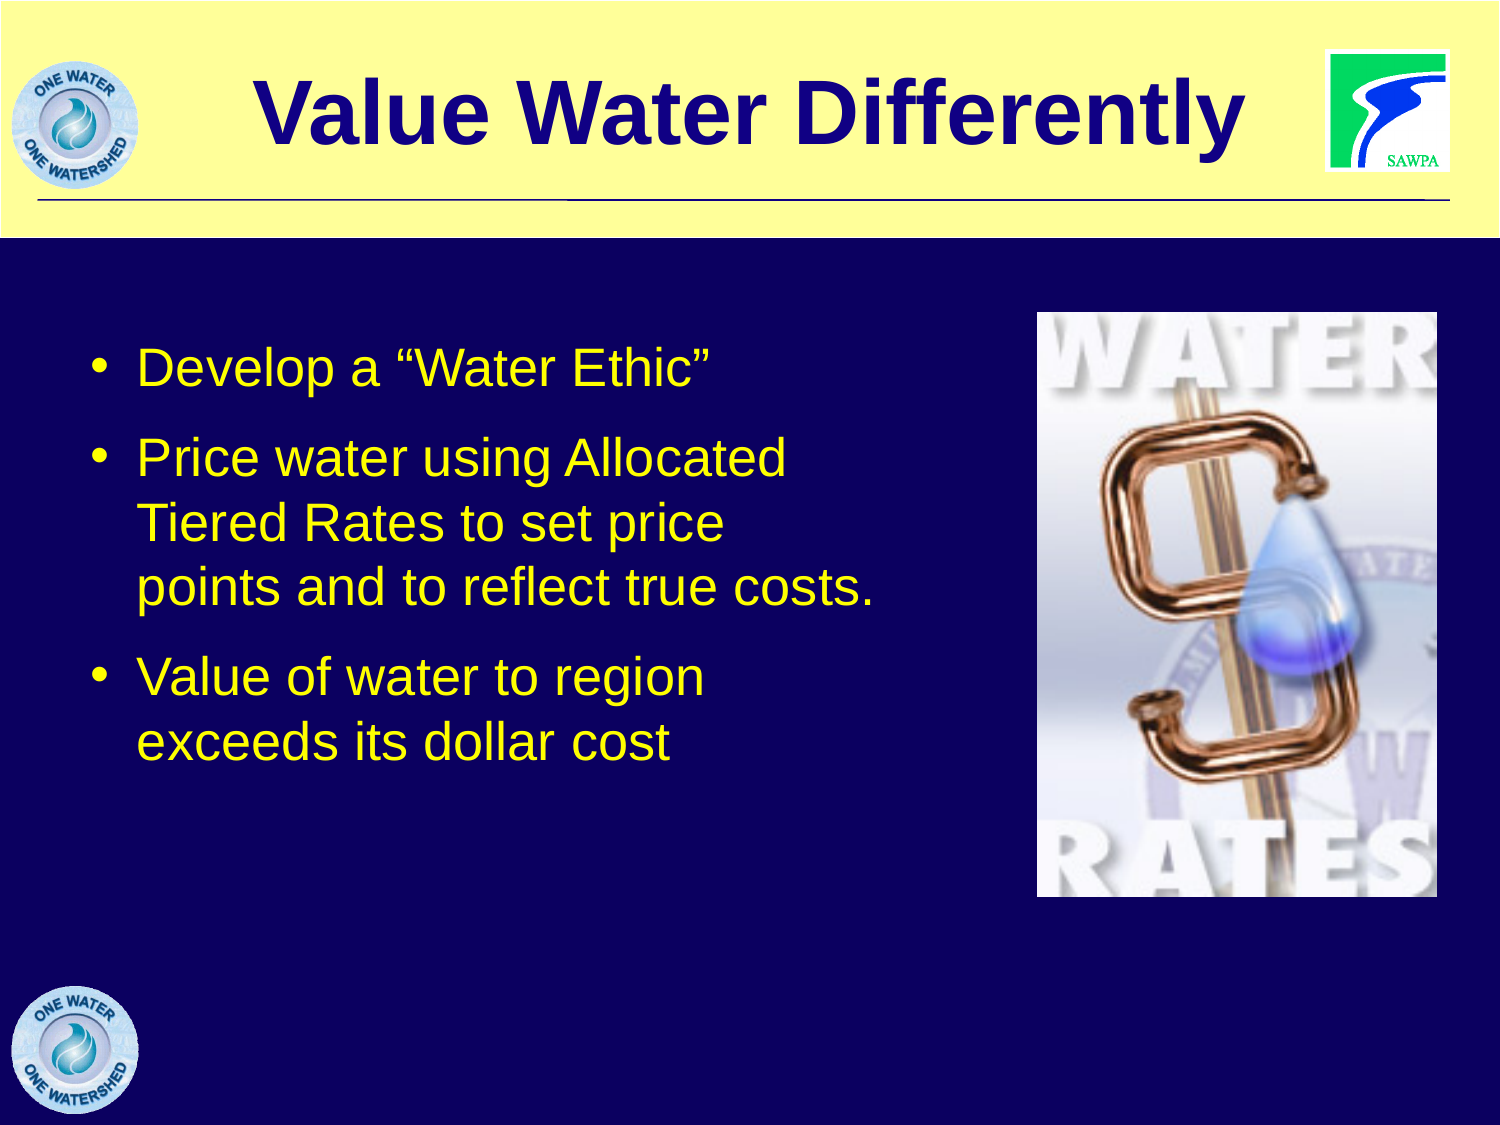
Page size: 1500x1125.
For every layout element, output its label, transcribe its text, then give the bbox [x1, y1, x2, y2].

title Value Water Differently [75, 45, 1425, 233]
picture [0, 49, 151, 201]
picture [0, 974, 151, 1125]
list Develop a “Water Ethic” Price water using Allocated Tiered Rates to set price points and to reflect true costs. Value of water to region exceeds its dollar cost [0, 324, 900, 1068]
picture [1425, 49, 1450, 172]
picture [1037, 312, 1437, 898]
